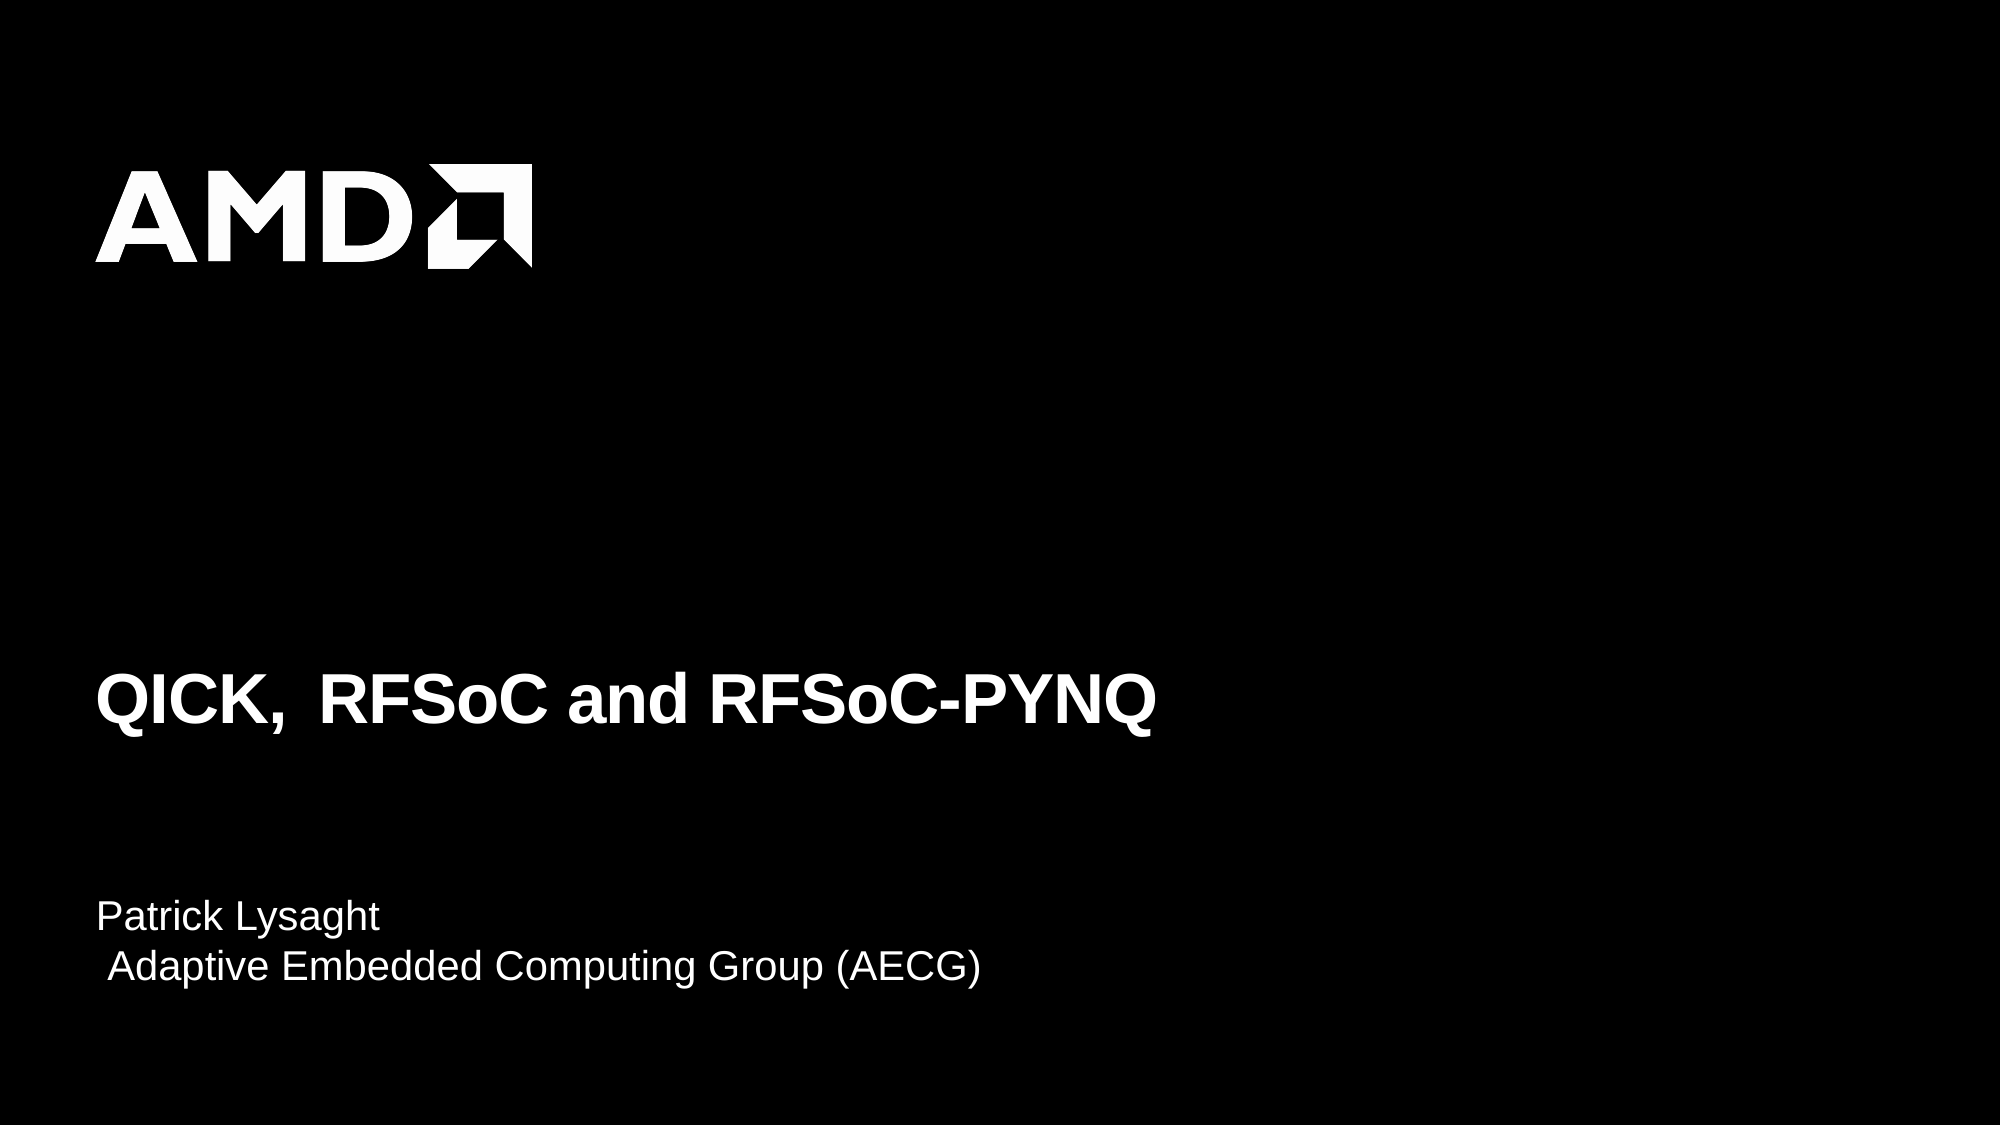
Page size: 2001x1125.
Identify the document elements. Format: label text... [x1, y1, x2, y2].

title QICK, RFSoC and RFSoC-PYNQ [95, 611, 1606, 823]
list Patrick Lysaght Adaptive Embedded Computing Group (AECG) [95, 888, 1000, 990]
picture [95, 164, 532, 269]
